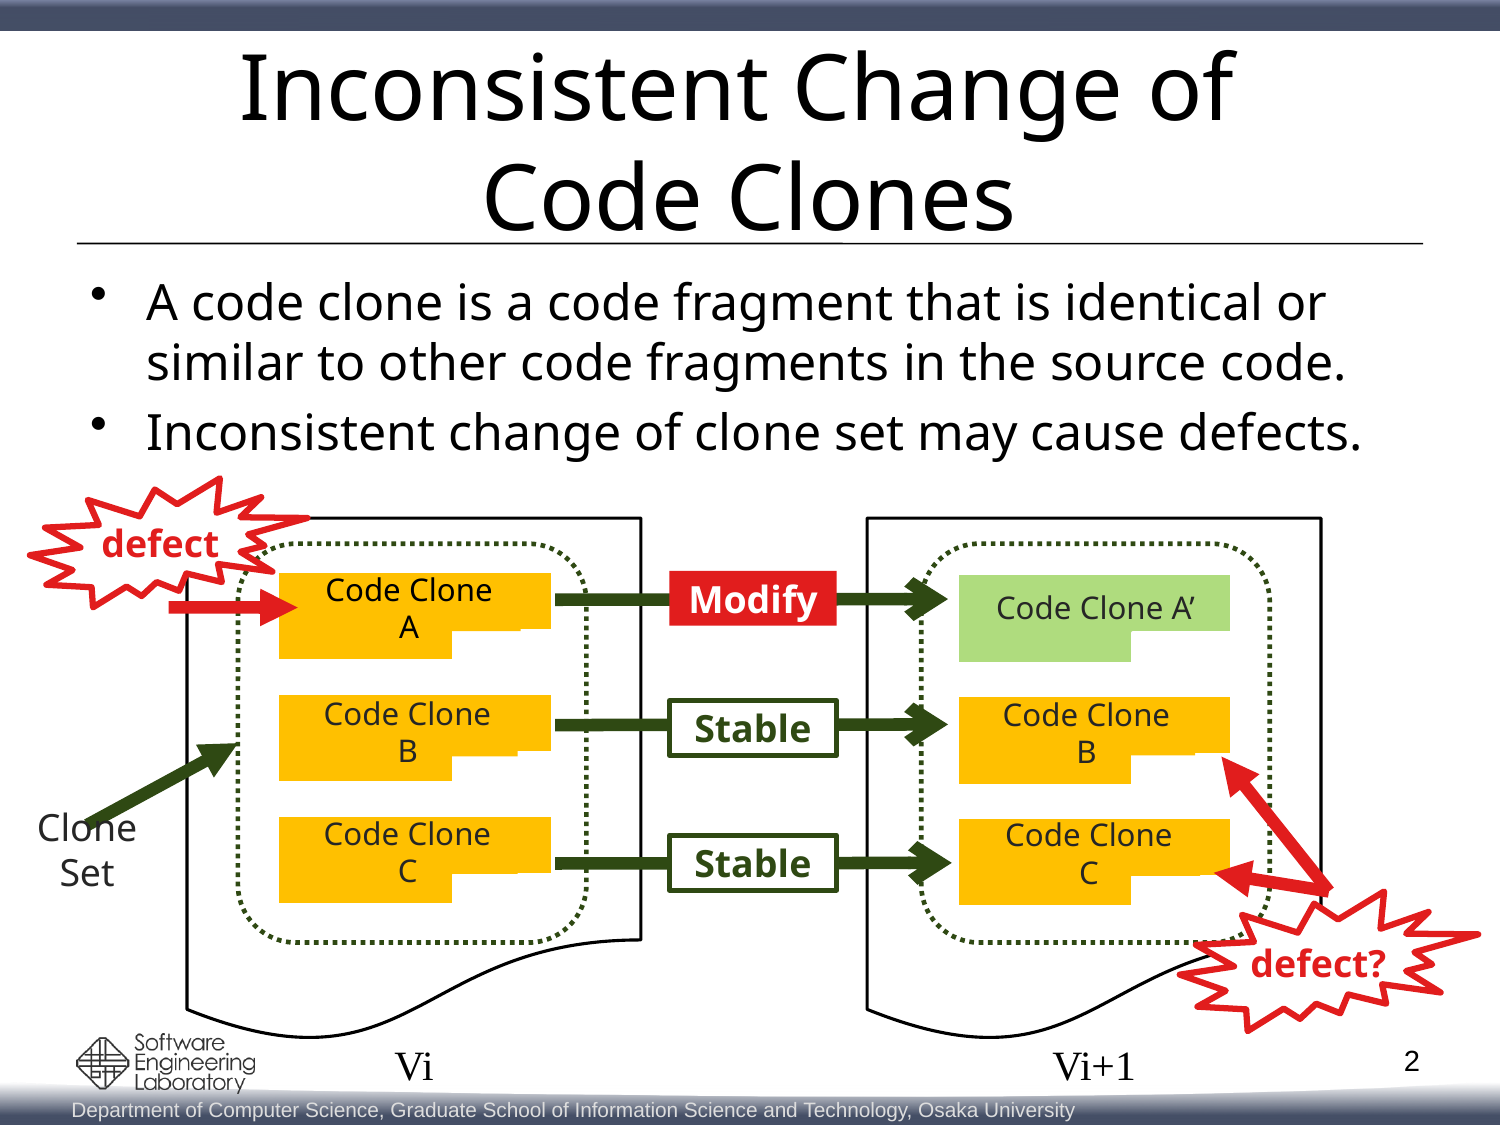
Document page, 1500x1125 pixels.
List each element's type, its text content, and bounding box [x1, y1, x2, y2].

text_box [312, 541, 588, 597]
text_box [1221, 756, 1315, 889]
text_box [29, 478, 308, 608]
list A code clone is a code fragment that is identical or similar to other code fragments in the source code. Inconsistent change of clone set may cause defects. [74, 262, 1426, 467]
text_box Vi+1 [1008, 1031, 1180, 1096]
slide_number 2 [1246, 1040, 1436, 1083]
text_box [276, 570, 553, 662]
text_box [919, 732, 1216, 861]
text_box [956, 694, 1233, 786]
text_box Stable [667, 872, 839, 892]
text_box [865, 516, 1324, 873]
text_box Stable [667, 734, 839, 758]
text_box [919, 541, 1272, 754]
text_box Modify [667, 569, 839, 597]
picture [0, 1033, 1500, 1125]
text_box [276, 692, 553, 784]
text_box Modify [667, 608, 839, 628]
text_box Clone Set [0, 823, 186, 875]
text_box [1179, 891, 1479, 1032]
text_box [86, 742, 239, 826]
text_box Stable [667, 833, 839, 861]
text_box Vi [324, 1031, 504, 1096]
text_box [587, 608, 644, 718]
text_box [956, 816, 1216, 908]
text_box [235, 608, 589, 945]
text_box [956, 572, 1233, 664]
text_box Stable [667, 698, 839, 722]
text_box [919, 872, 1174, 945]
text_box [184, 832, 644, 1040]
text_box [312, 516, 644, 593]
text_box [184, 617, 237, 742]
text_box [865, 872, 1174, 1040]
title Inconsistent Change of Code Clones [74, 44, 1424, 233]
picture [0, 0, 1500, 31]
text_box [276, 814, 553, 906]
text_box [587, 734, 644, 857]
